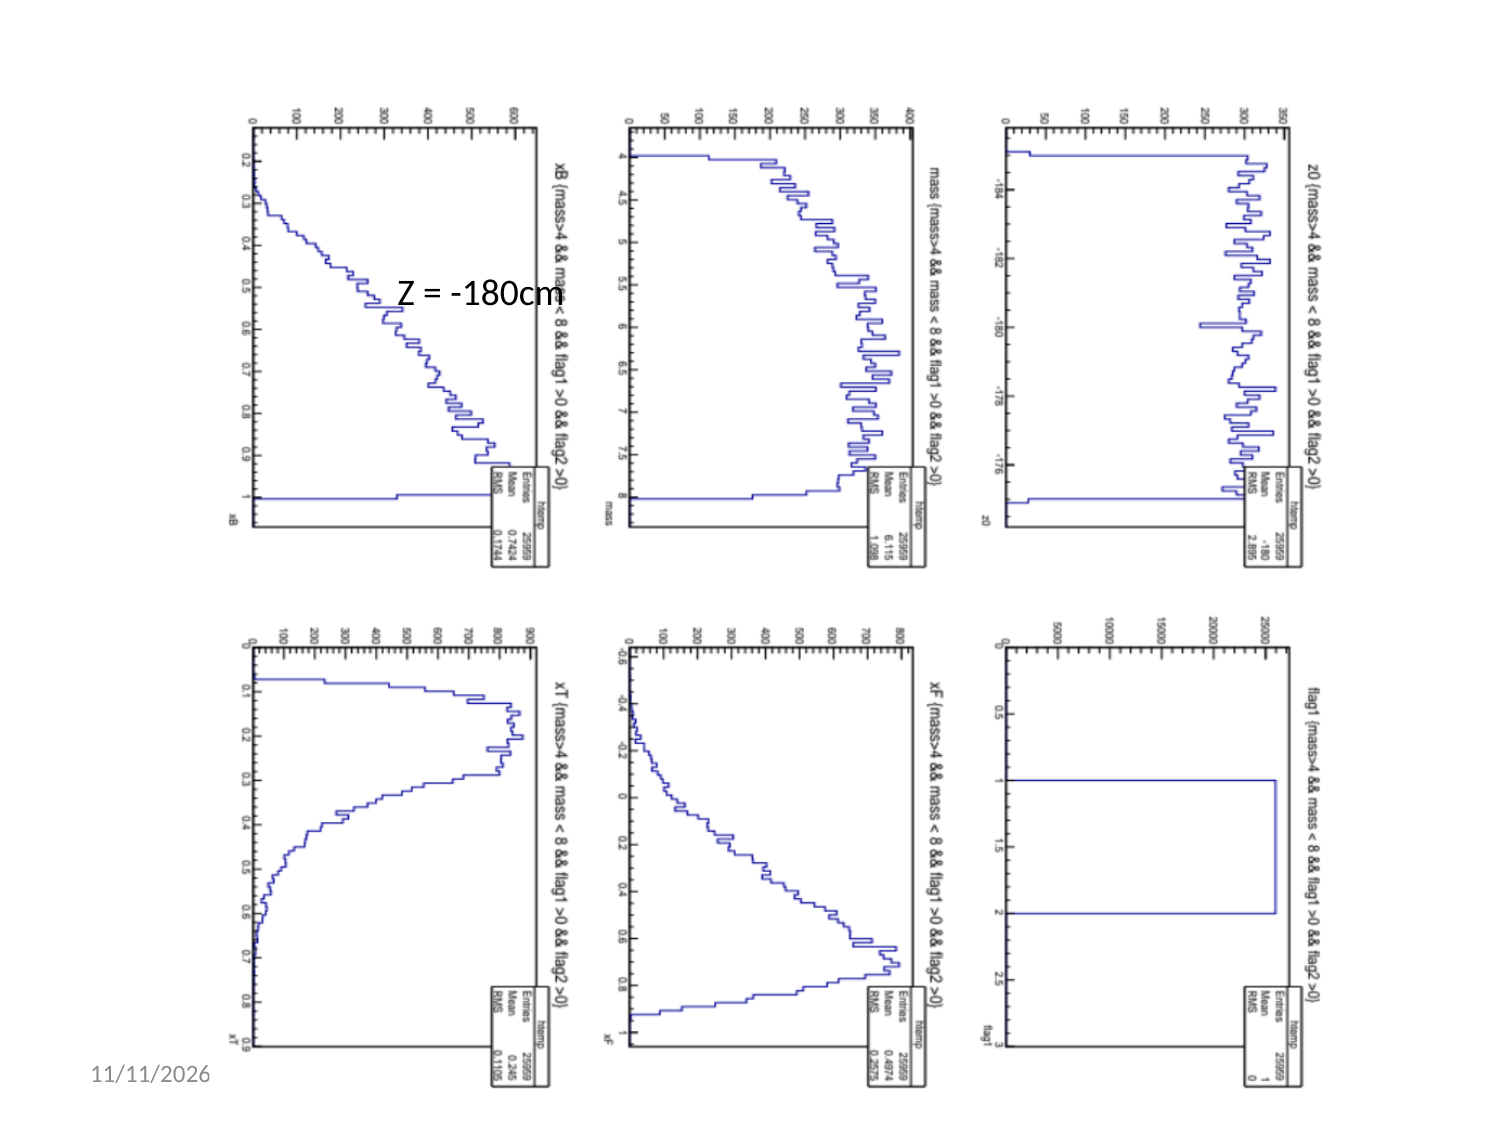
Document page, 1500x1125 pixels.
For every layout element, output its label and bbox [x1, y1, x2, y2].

picture [253, 22, 1290, 1125]
slide_number [75, 1042, 248, 1103]
